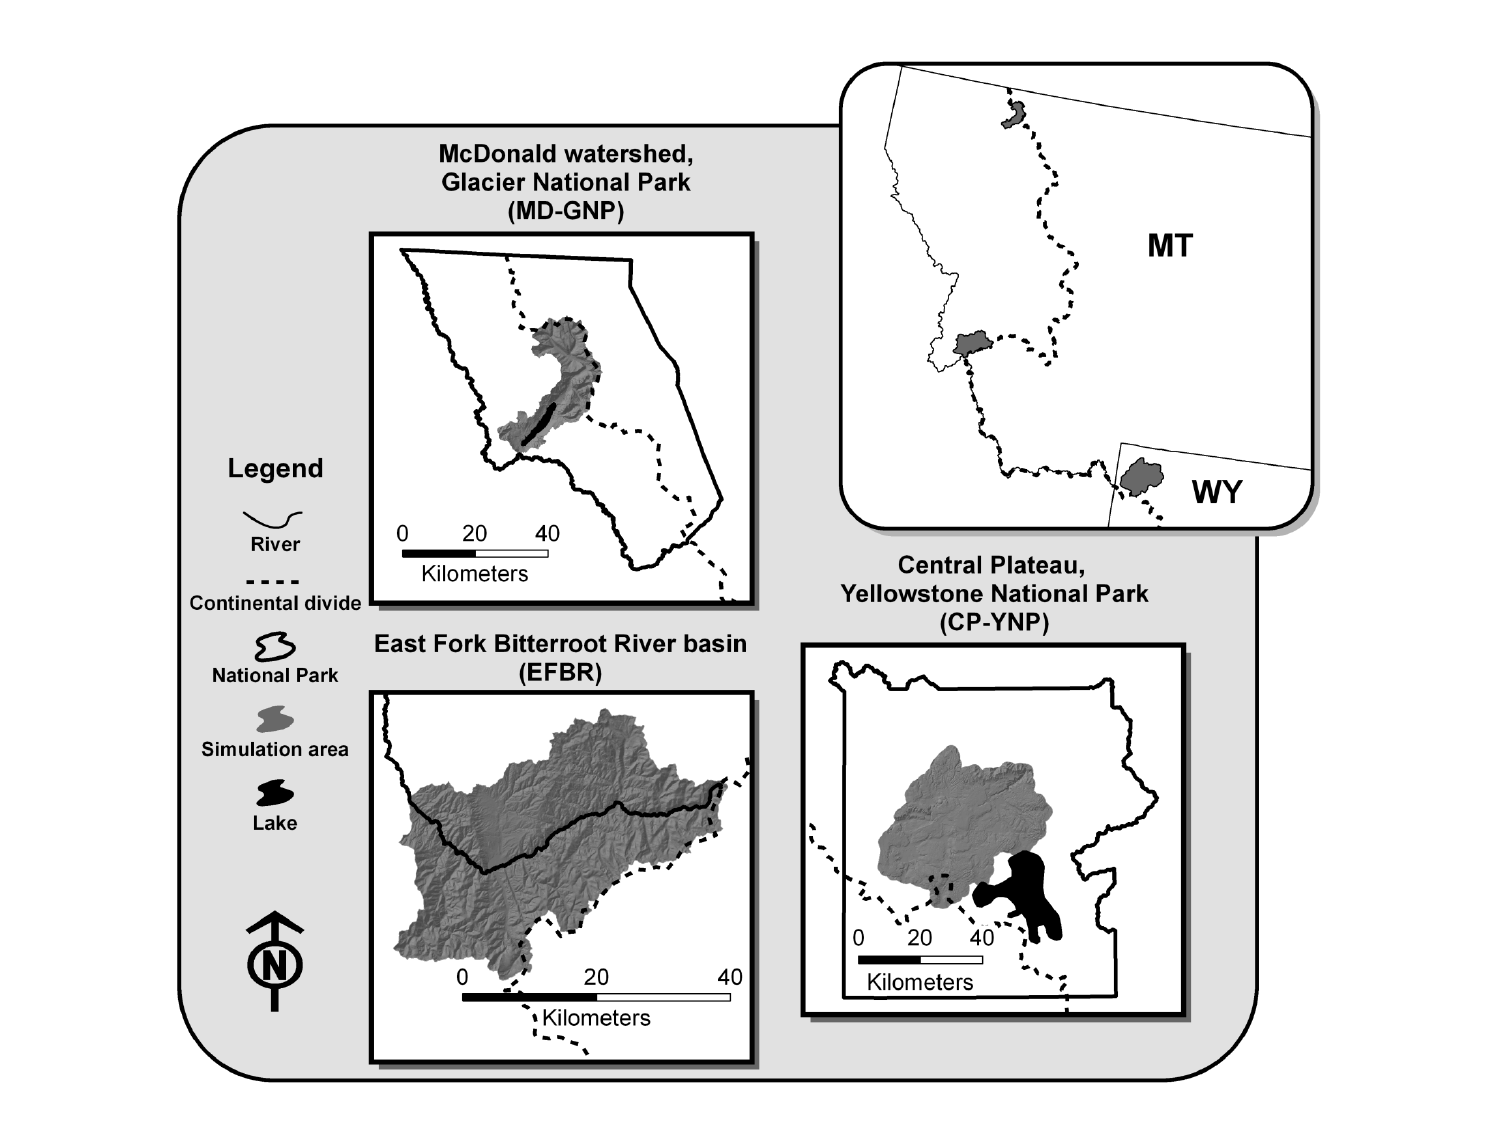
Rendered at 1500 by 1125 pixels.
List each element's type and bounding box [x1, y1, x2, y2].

text_box [16, 16, 1484, 1102]
picture [153, 26, 1347, 1099]
